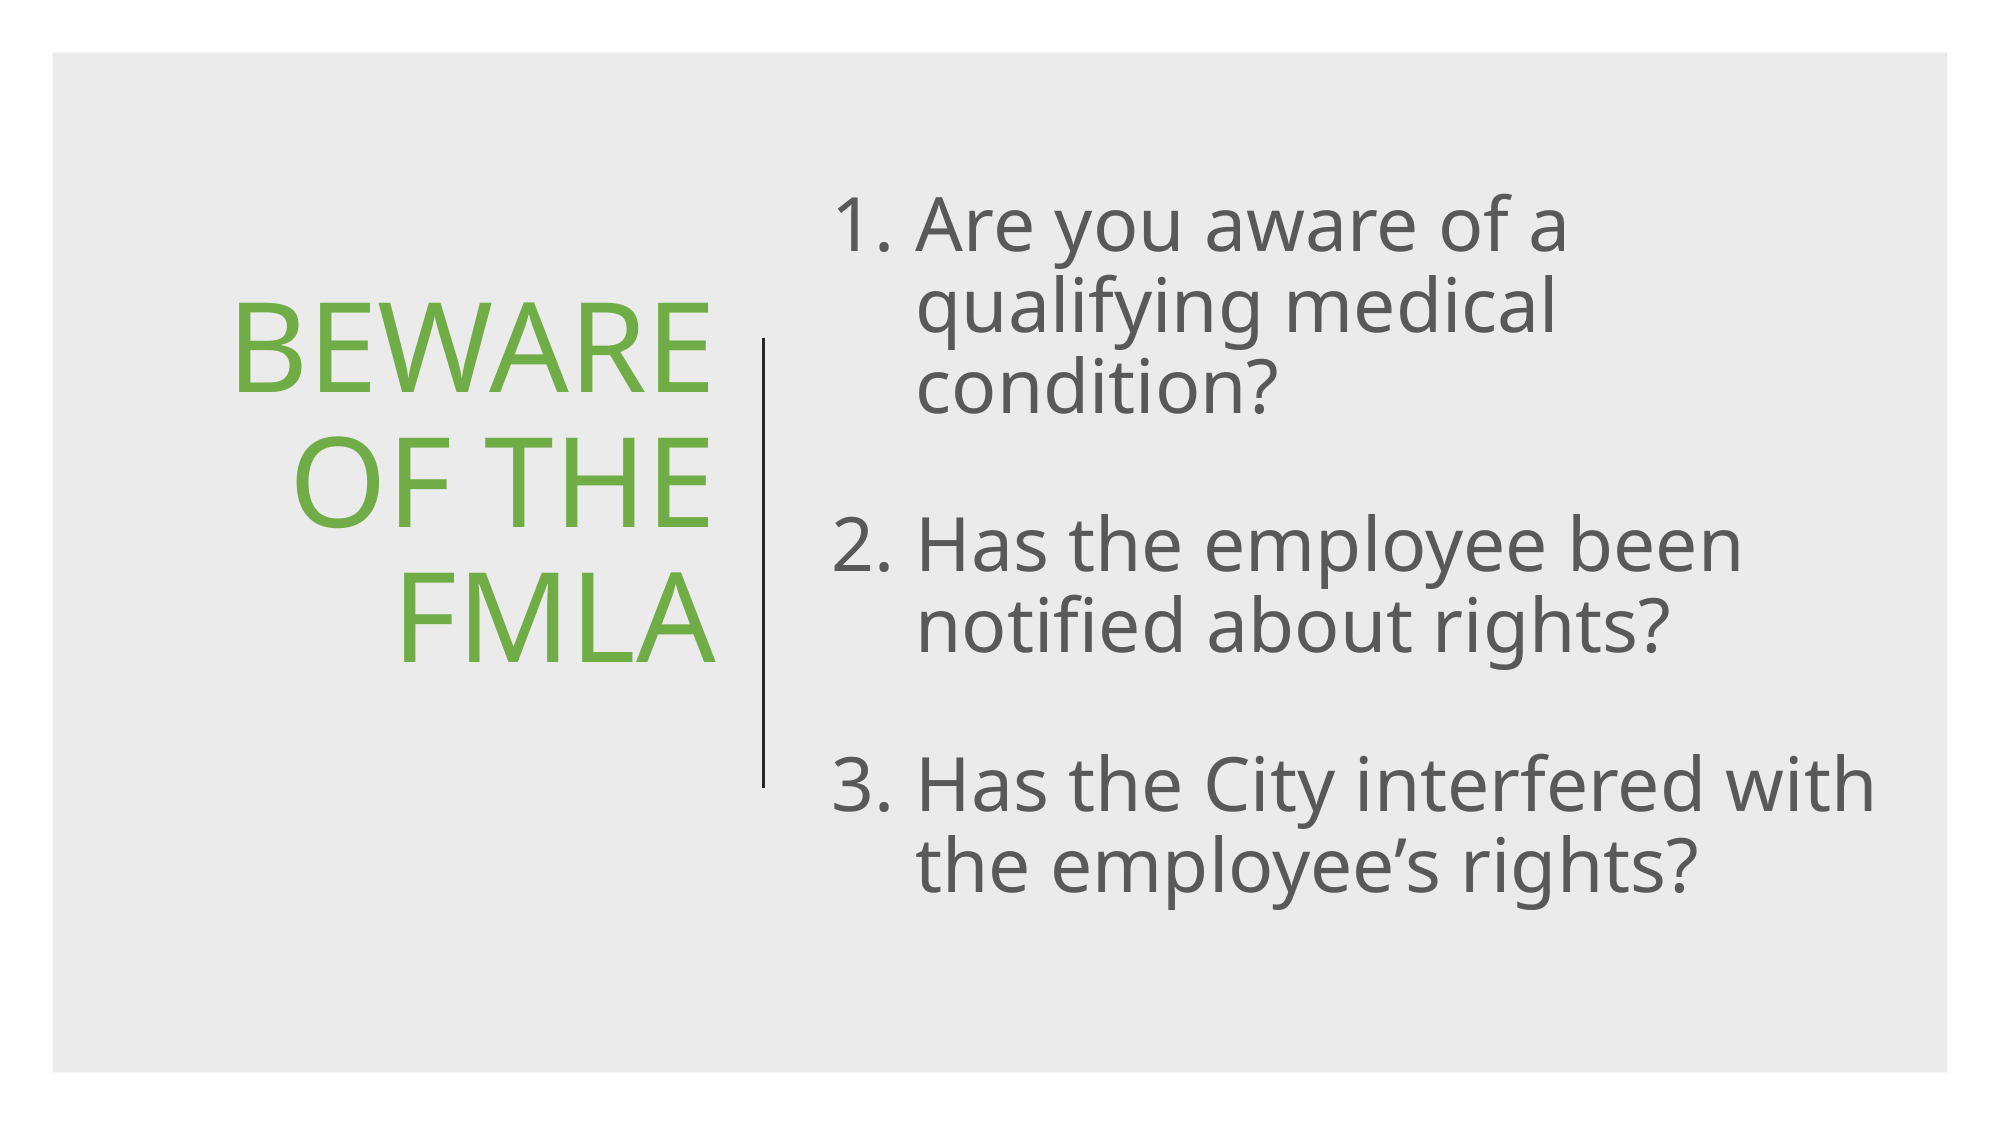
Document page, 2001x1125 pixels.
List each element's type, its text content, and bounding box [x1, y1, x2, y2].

title BEWARE OF THE FMLA [96, 158, 732, 967]
list Are you aware of a qualifying medical condition? Has the employee been notified about rights? Has the City interfered with the employee’s rights? [816, 158, 1932, 1050]
text_box [52, 51, 1948, 1073]
